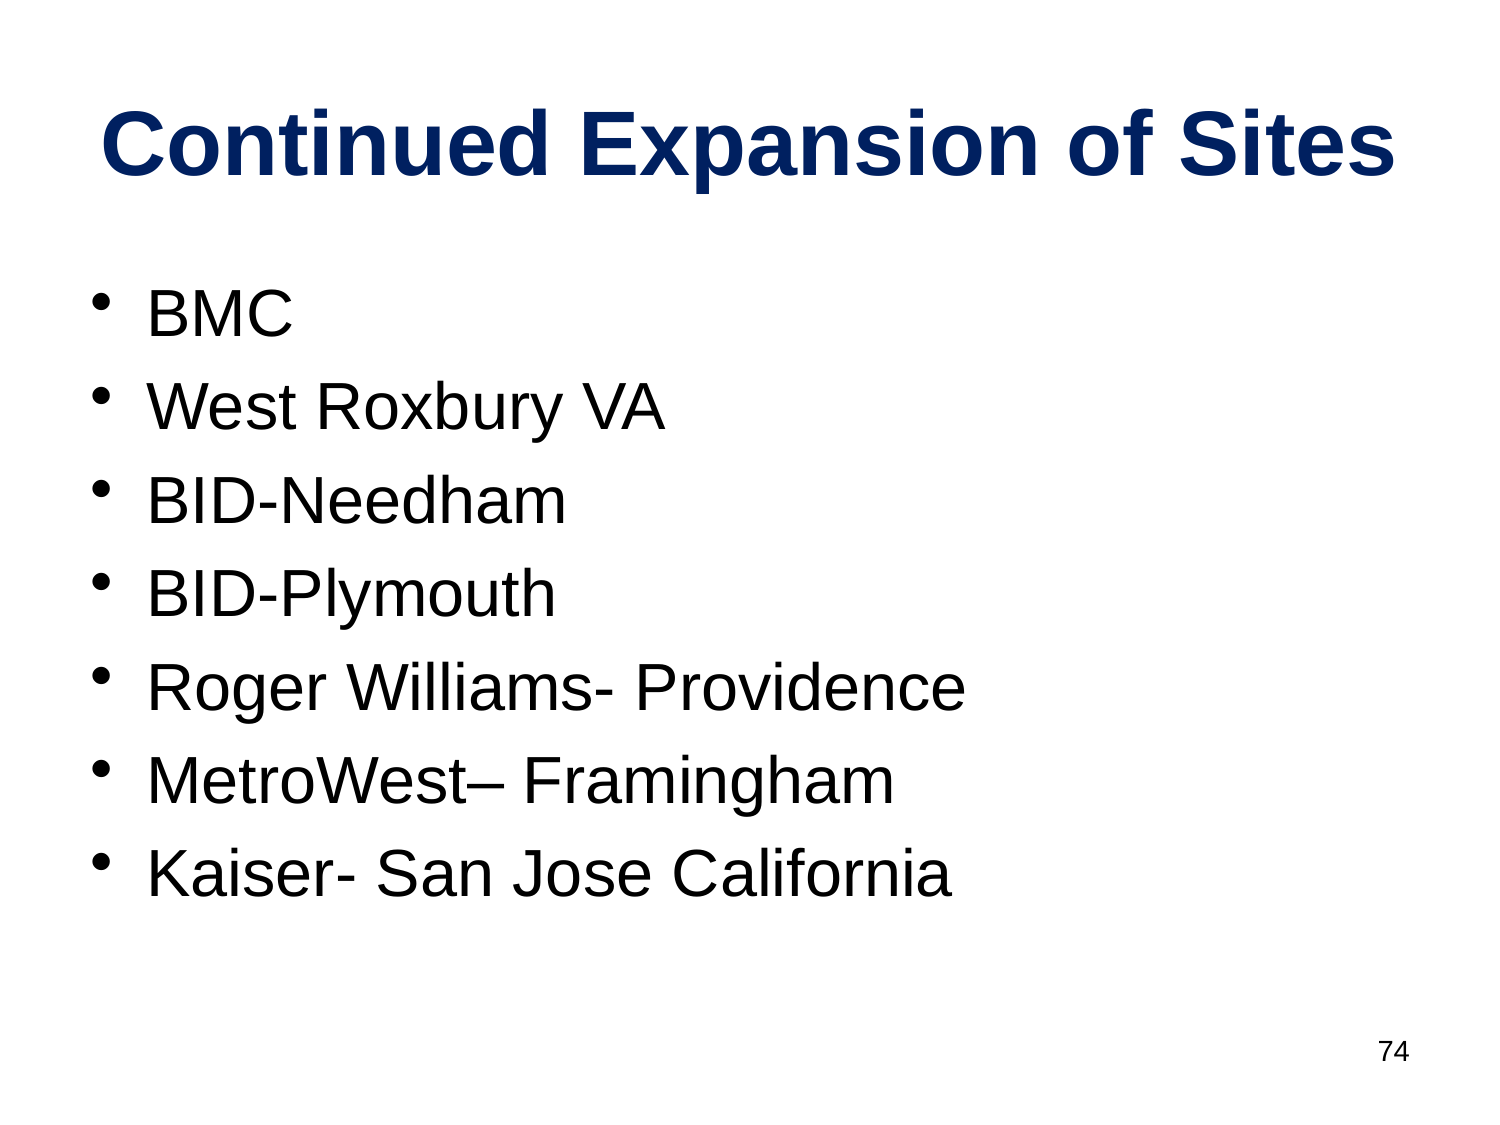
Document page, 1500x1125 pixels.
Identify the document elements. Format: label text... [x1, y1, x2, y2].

title Continued Expansion of Sites [75, 45, 1425, 233]
slide_number 74 [1074, 1024, 1425, 1103]
list BMC West Roxbury VA BID-Needham BID-Plymouth Roger Williams- Providence MetroWest– Framingham Kaiser- San Jose California [75, 262, 1425, 1005]
